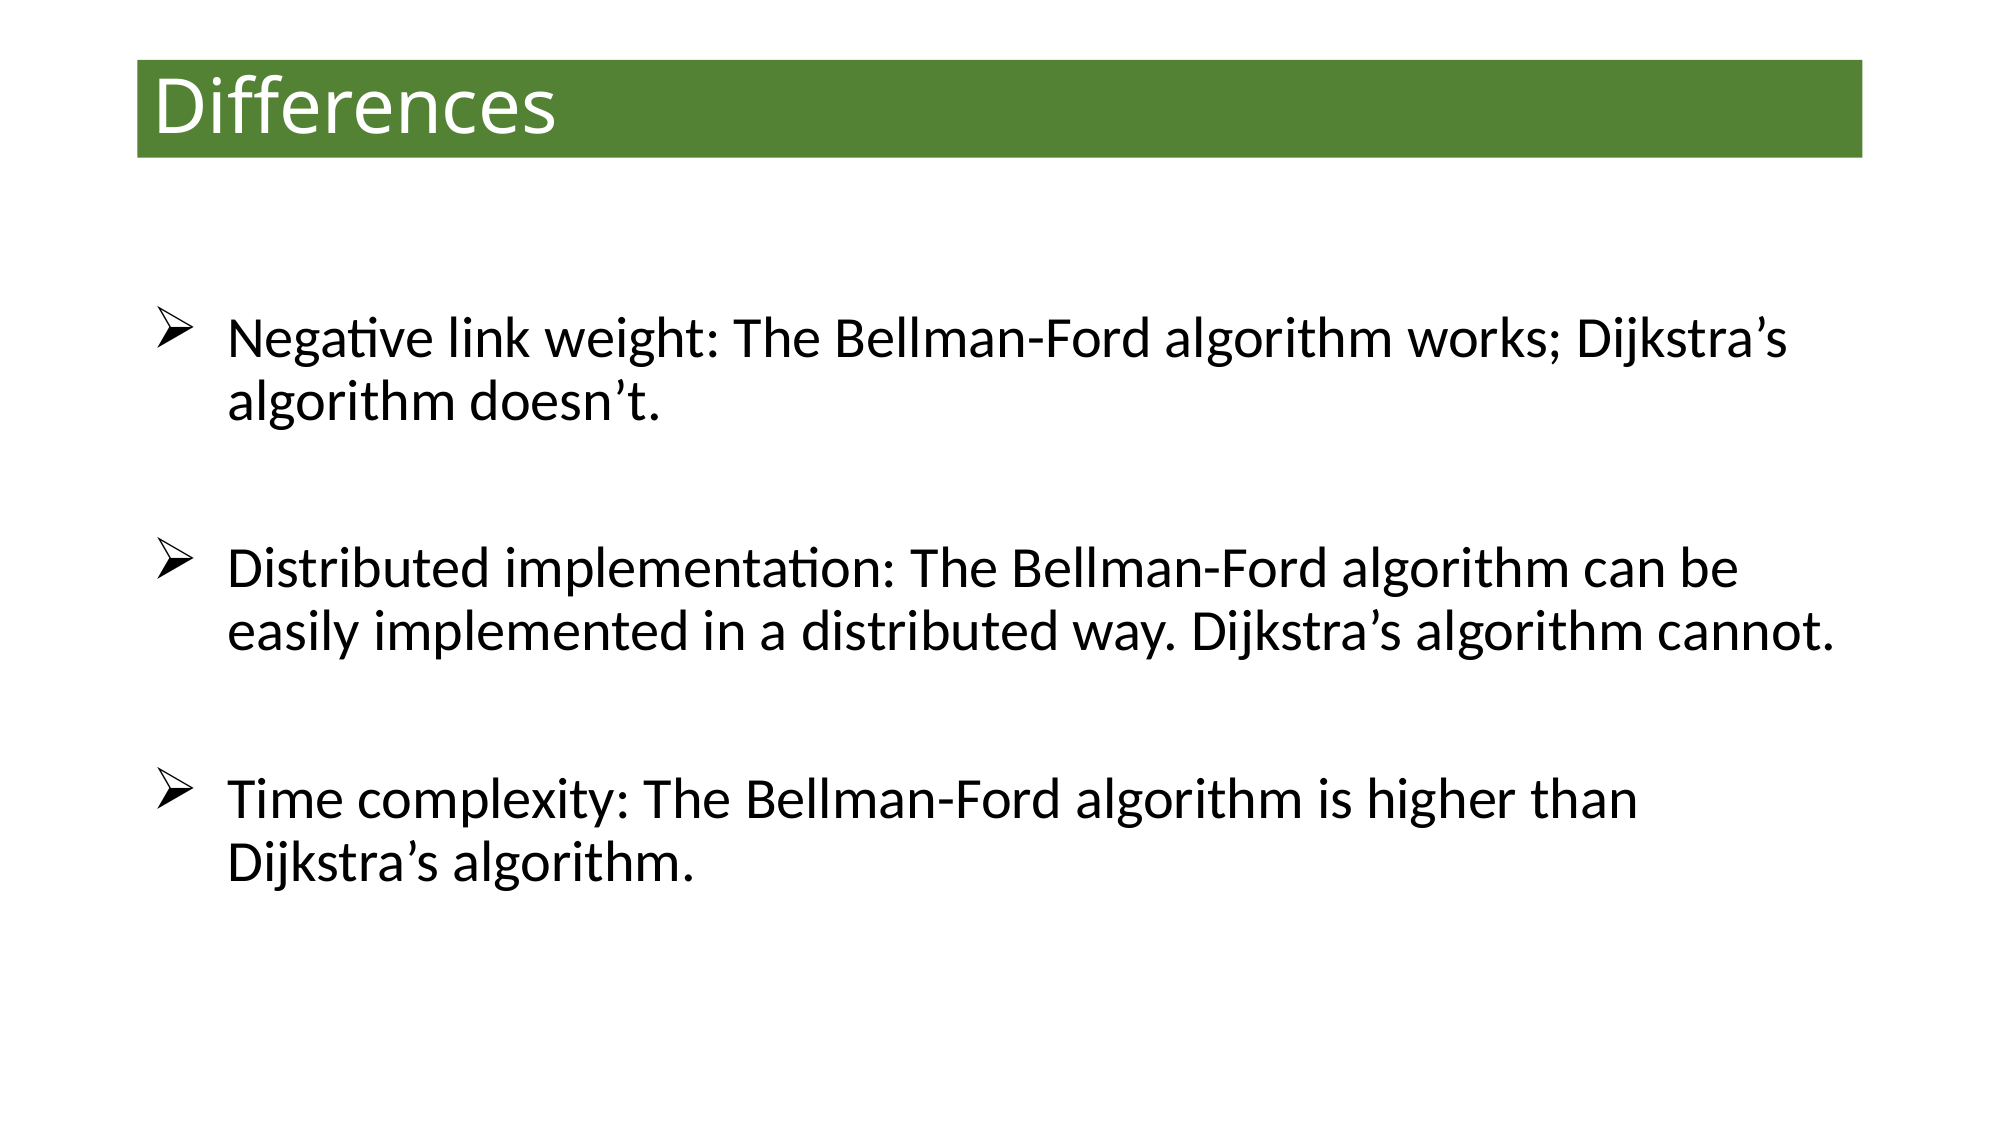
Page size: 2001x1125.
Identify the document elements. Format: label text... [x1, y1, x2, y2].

title Differences [137, 59, 1863, 158]
list Negative link weight: The Bellman-Ford algorithm works; Dijkstra’s algorithm doesn’t. Distributed implementation: The Bellman-Ford algorithm can be easily implemented in a distributed way. Dijkstra’s algorithm cannot. Time complexity: The Bellman-Ford algorithm is higher than Dijkstra’s algorithm. [137, 299, 1863, 1014]
